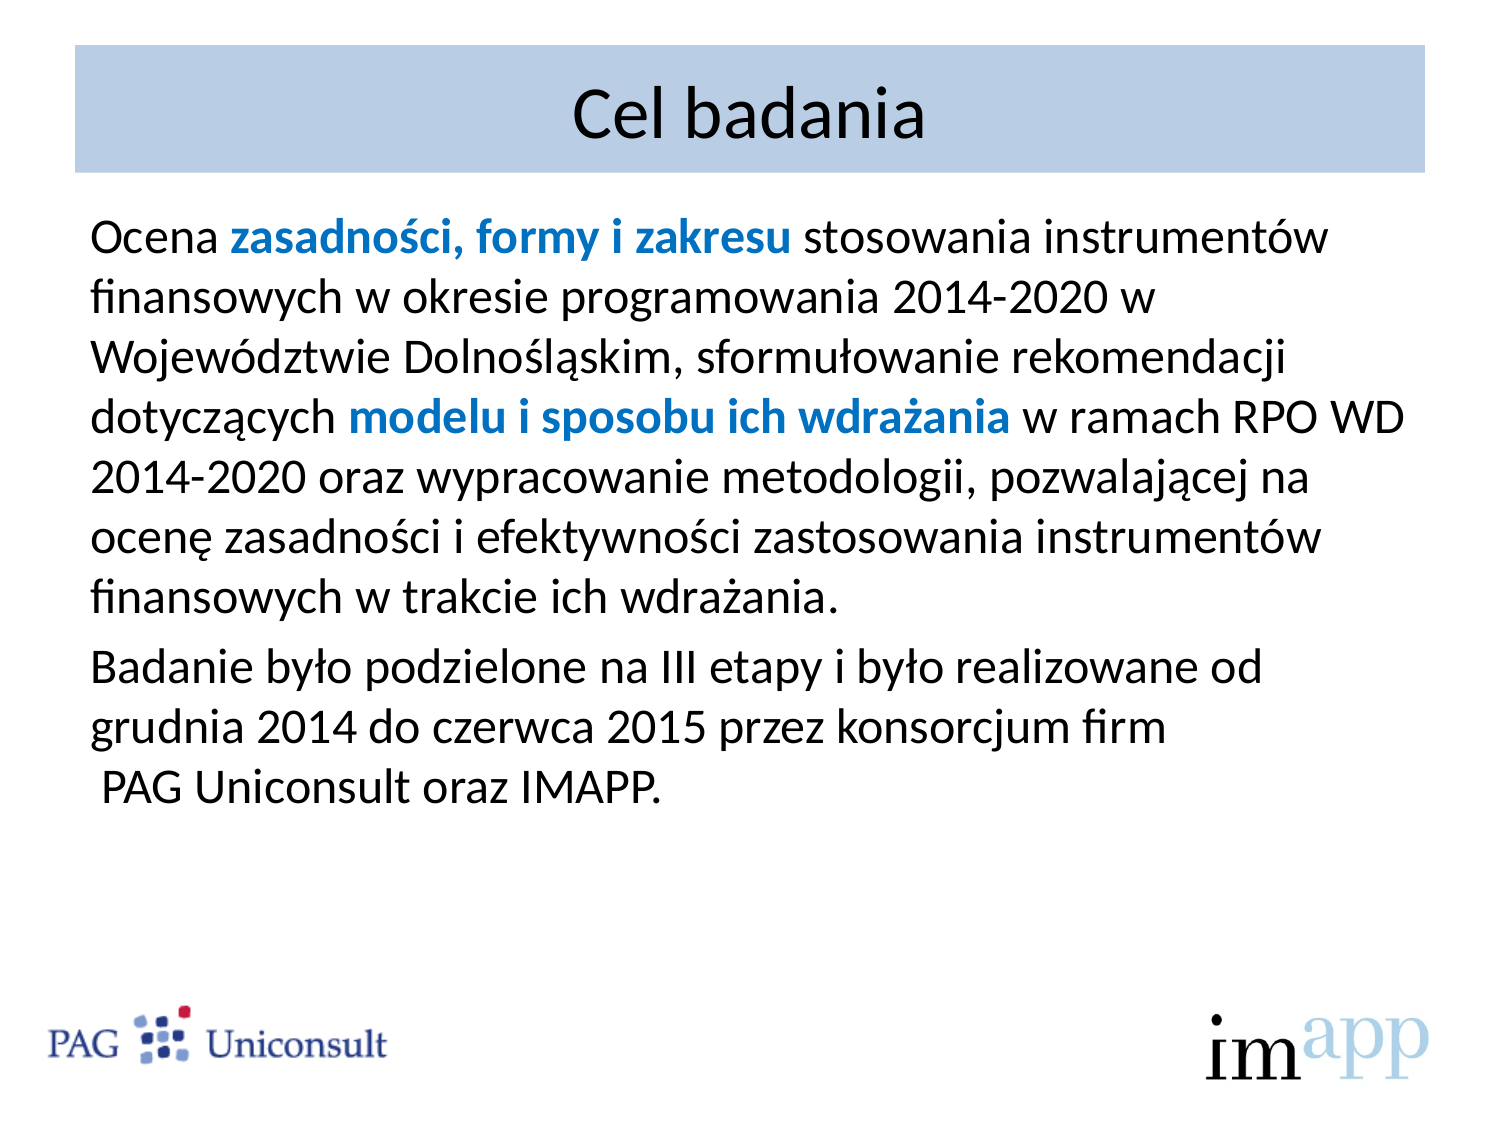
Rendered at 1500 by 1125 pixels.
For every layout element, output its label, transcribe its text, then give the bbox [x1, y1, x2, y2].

picture [1169, 1007, 1465, 1095]
list Ocena zasadności, formy i zakresu stosowania instrumentów finansowych w okresie programowania 2014-2020 w Województwie Dolnośląskim, sformułowanie rekomendacji dotyczących modelu i sposobu ich wdrażania w ramach RPO WD 2014-2020 oraz wypracowanie metodologii, pozwalającej na ocenę zasadności i efektywności zastosowania instrumentów finansowych w trakcie ich wdrażania. Badanie było podzielone na III etapy i było realizowane od grudnia 2014 do czerwca 2015 przez konsorcjum firm PAG Uniconsult oraz IMAPP. [75, 196, 1425, 953]
title Cel badania [75, 45, 1425, 173]
picture [29, 1003, 420, 1095]
